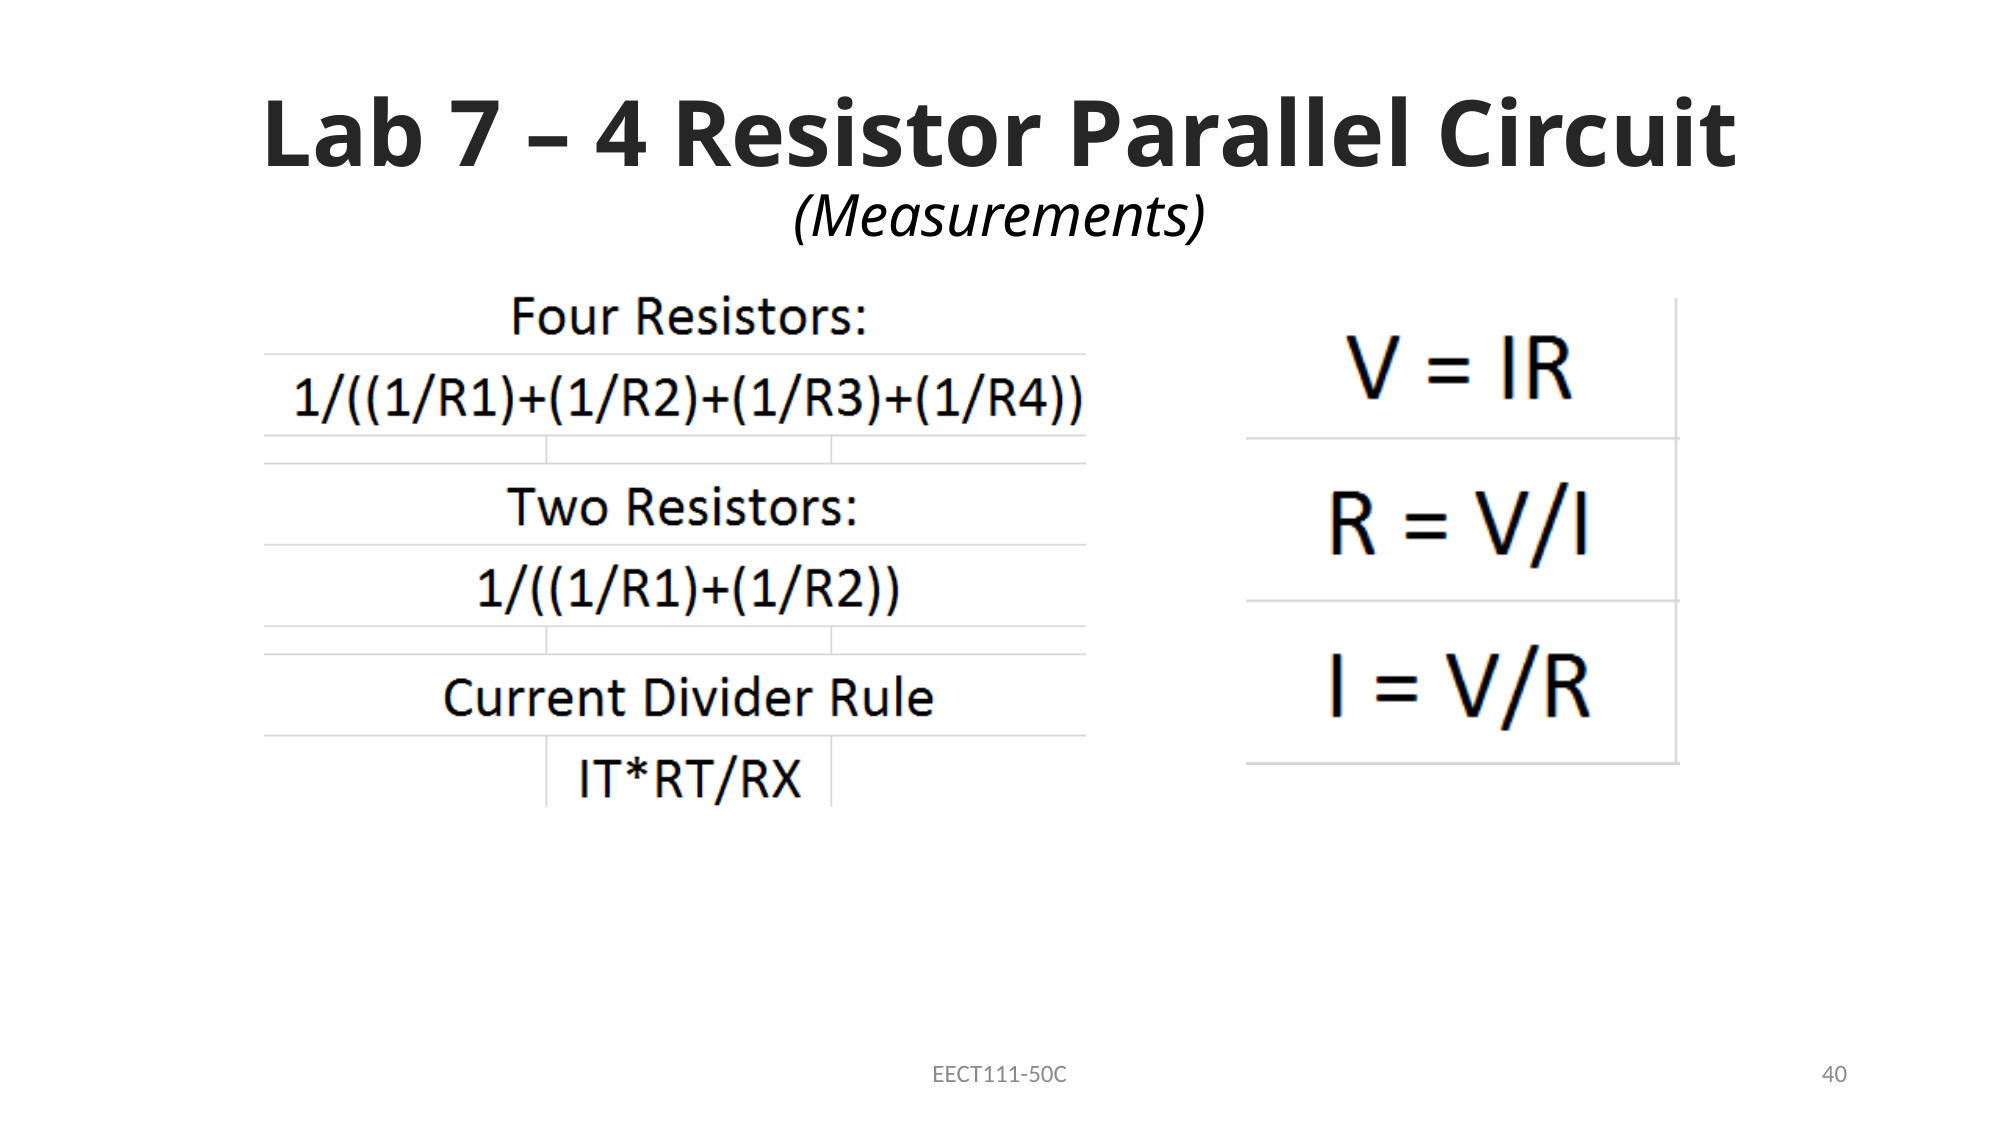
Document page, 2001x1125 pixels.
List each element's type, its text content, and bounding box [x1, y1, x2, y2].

picture [1246, 298, 1680, 765]
title Lab 7 – 4 Resistor Parallel Circuit (Measurements) [137, 59, 1863, 278]
slide_number 40 [1412, 1042, 1863, 1103]
picture [264, 277, 1086, 807]
footer EECT111-50C [662, 1042, 1338, 1103]
